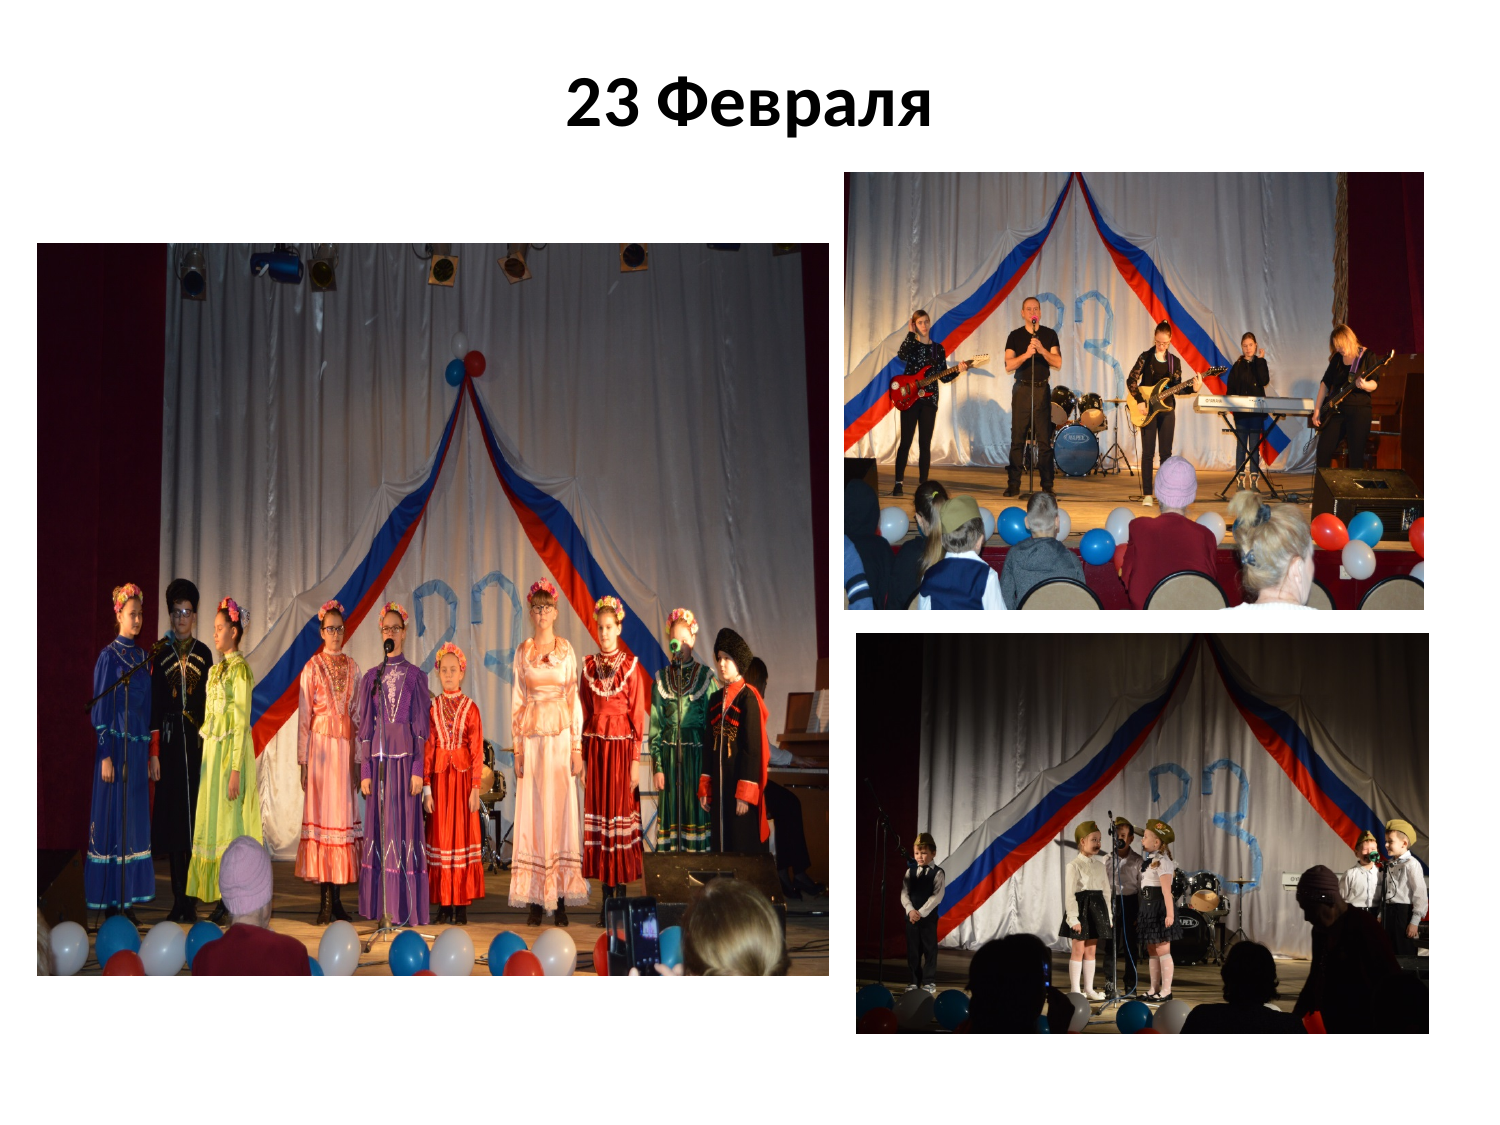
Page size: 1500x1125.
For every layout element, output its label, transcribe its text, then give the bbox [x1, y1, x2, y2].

title 23 Февраля [75, 45, 1425, 149]
picture [855, 633, 1429, 1034]
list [844, 172, 1424, 611]
picture [36, 243, 829, 977]
